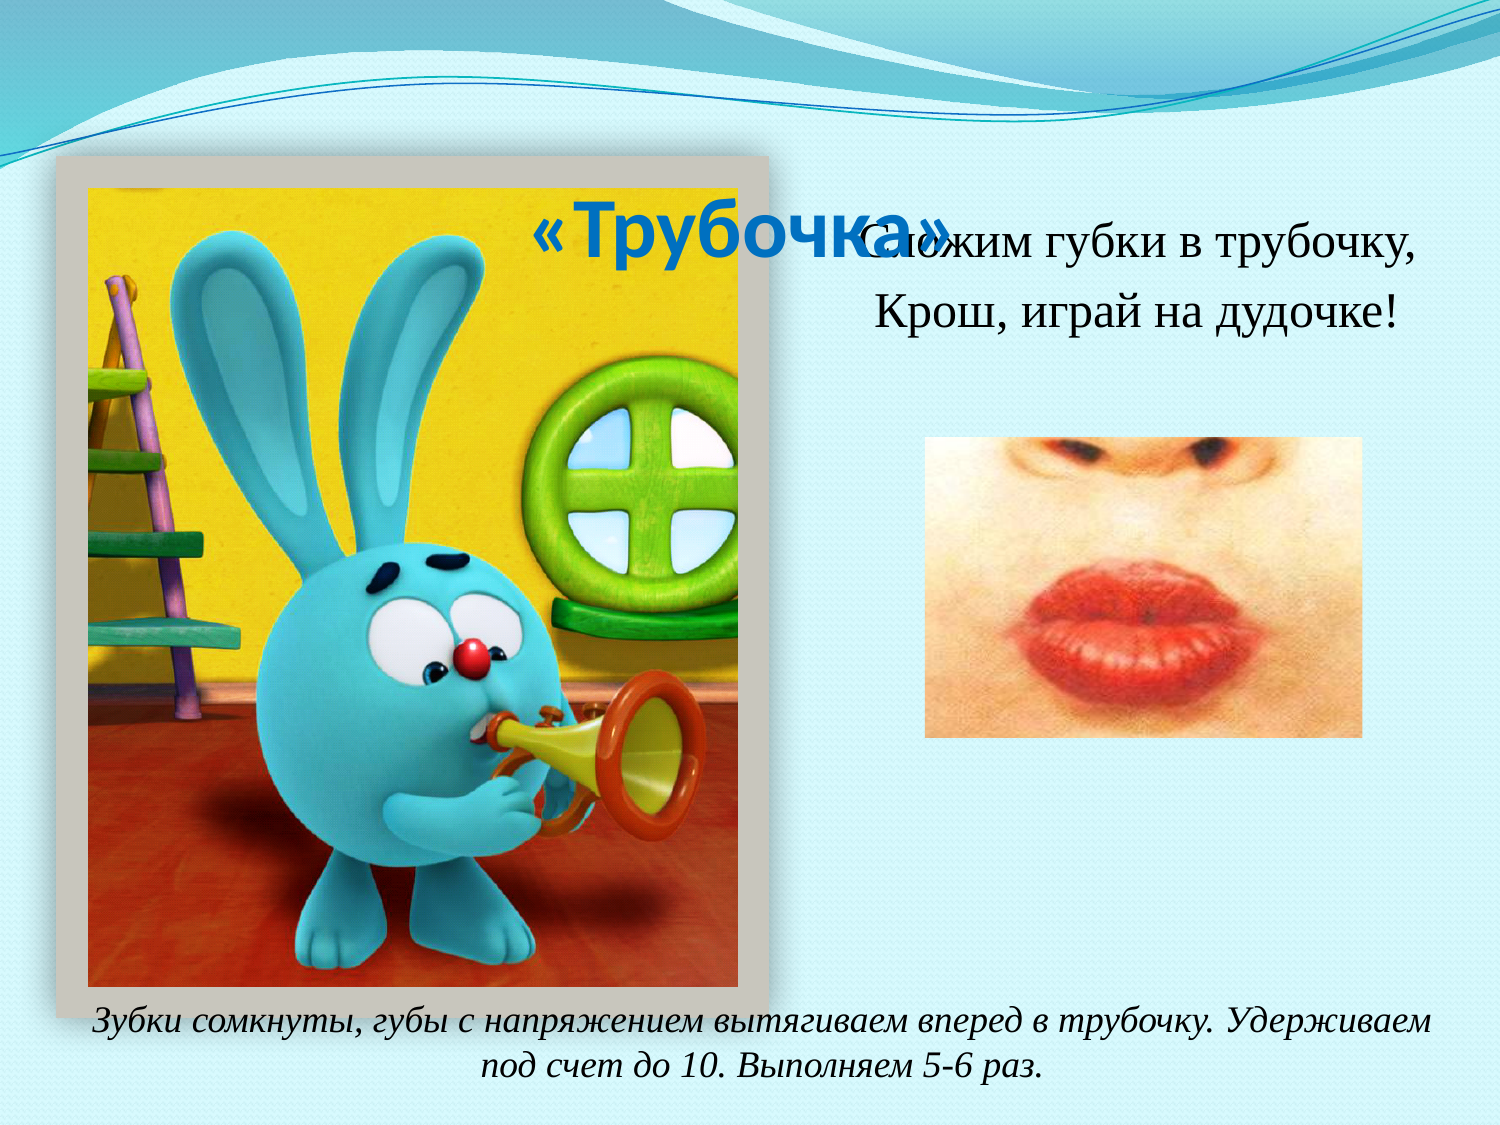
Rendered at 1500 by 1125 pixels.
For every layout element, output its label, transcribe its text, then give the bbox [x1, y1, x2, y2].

picture [924, 437, 1363, 738]
list Сложим губки в трубочку, Крош, играй на дудочке! [795, 200, 1500, 388]
text_box Зубки сомкнуты, губы с напряжением вытягиваем вперед в трубочку. Удерживаем под счет до 10. Выполняем 5-6 раз. [62, 987, 1463, 1093]
text_box «Трубочка» [399, 62, 1088, 275]
picture [87, 187, 738, 988]
